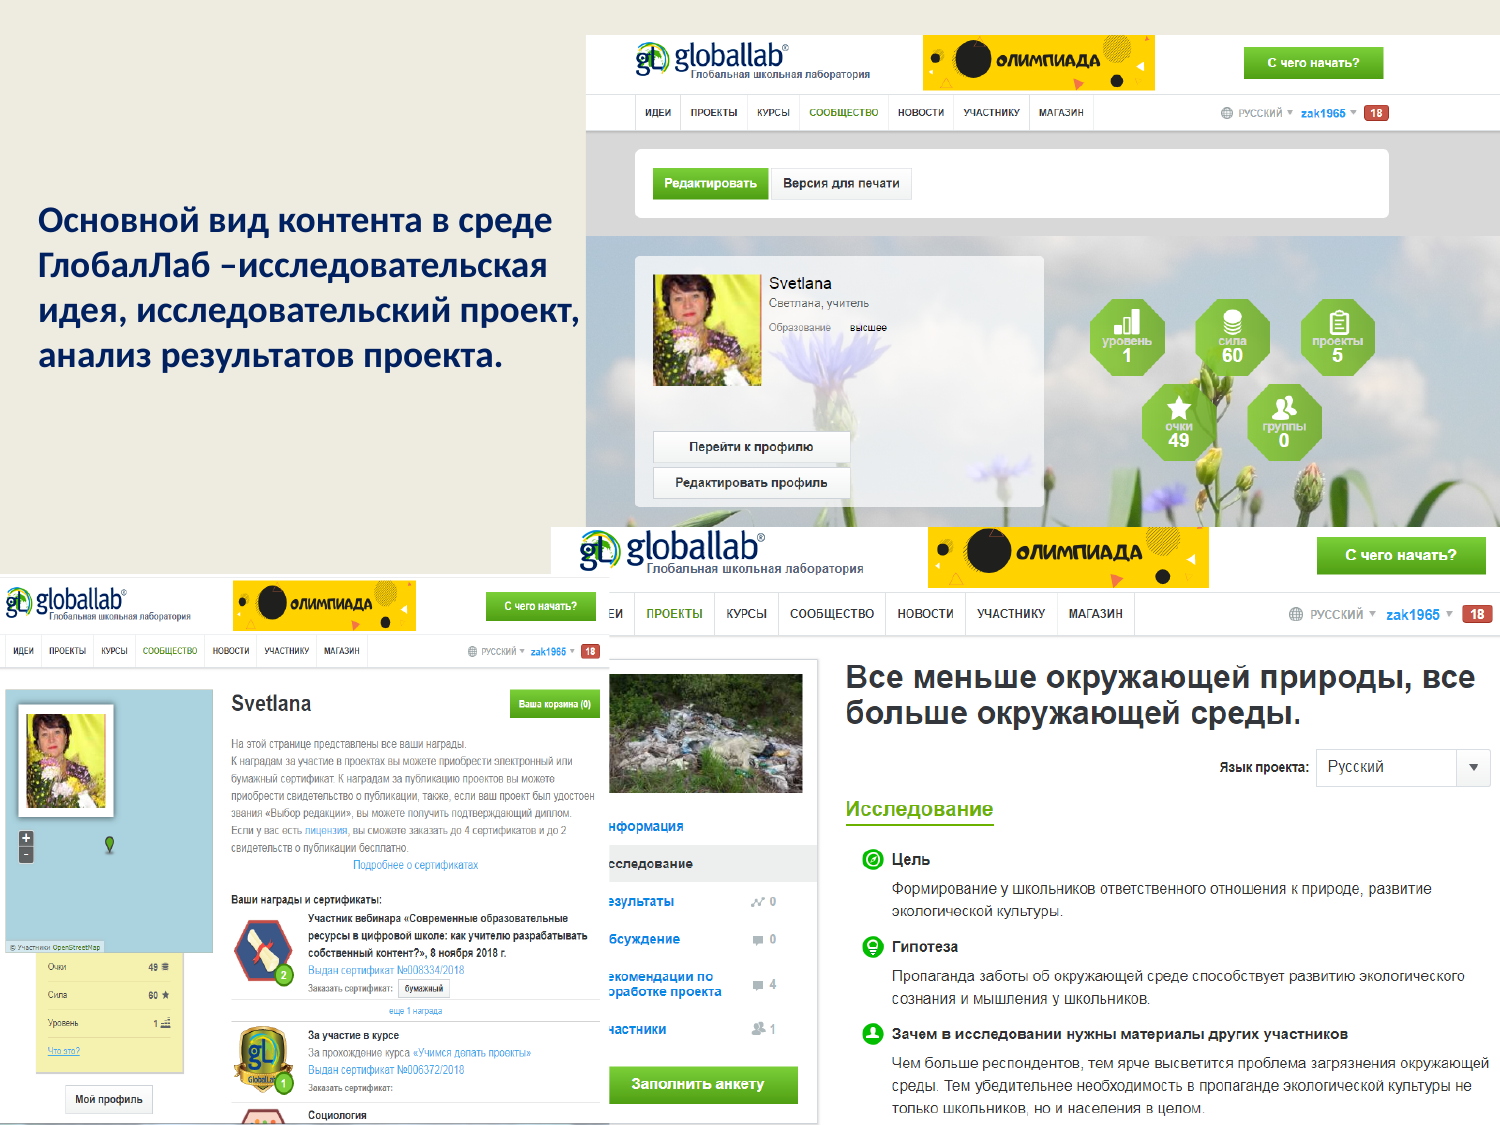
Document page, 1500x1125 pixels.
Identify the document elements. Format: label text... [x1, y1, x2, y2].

text_box Основной вид контента в среде ГлобалЛаб –исследовательская идея, исследовательский проект, анализ результатов проекта. [23, 187, 580, 383]
picture [0, 34, 1500, 1125]
